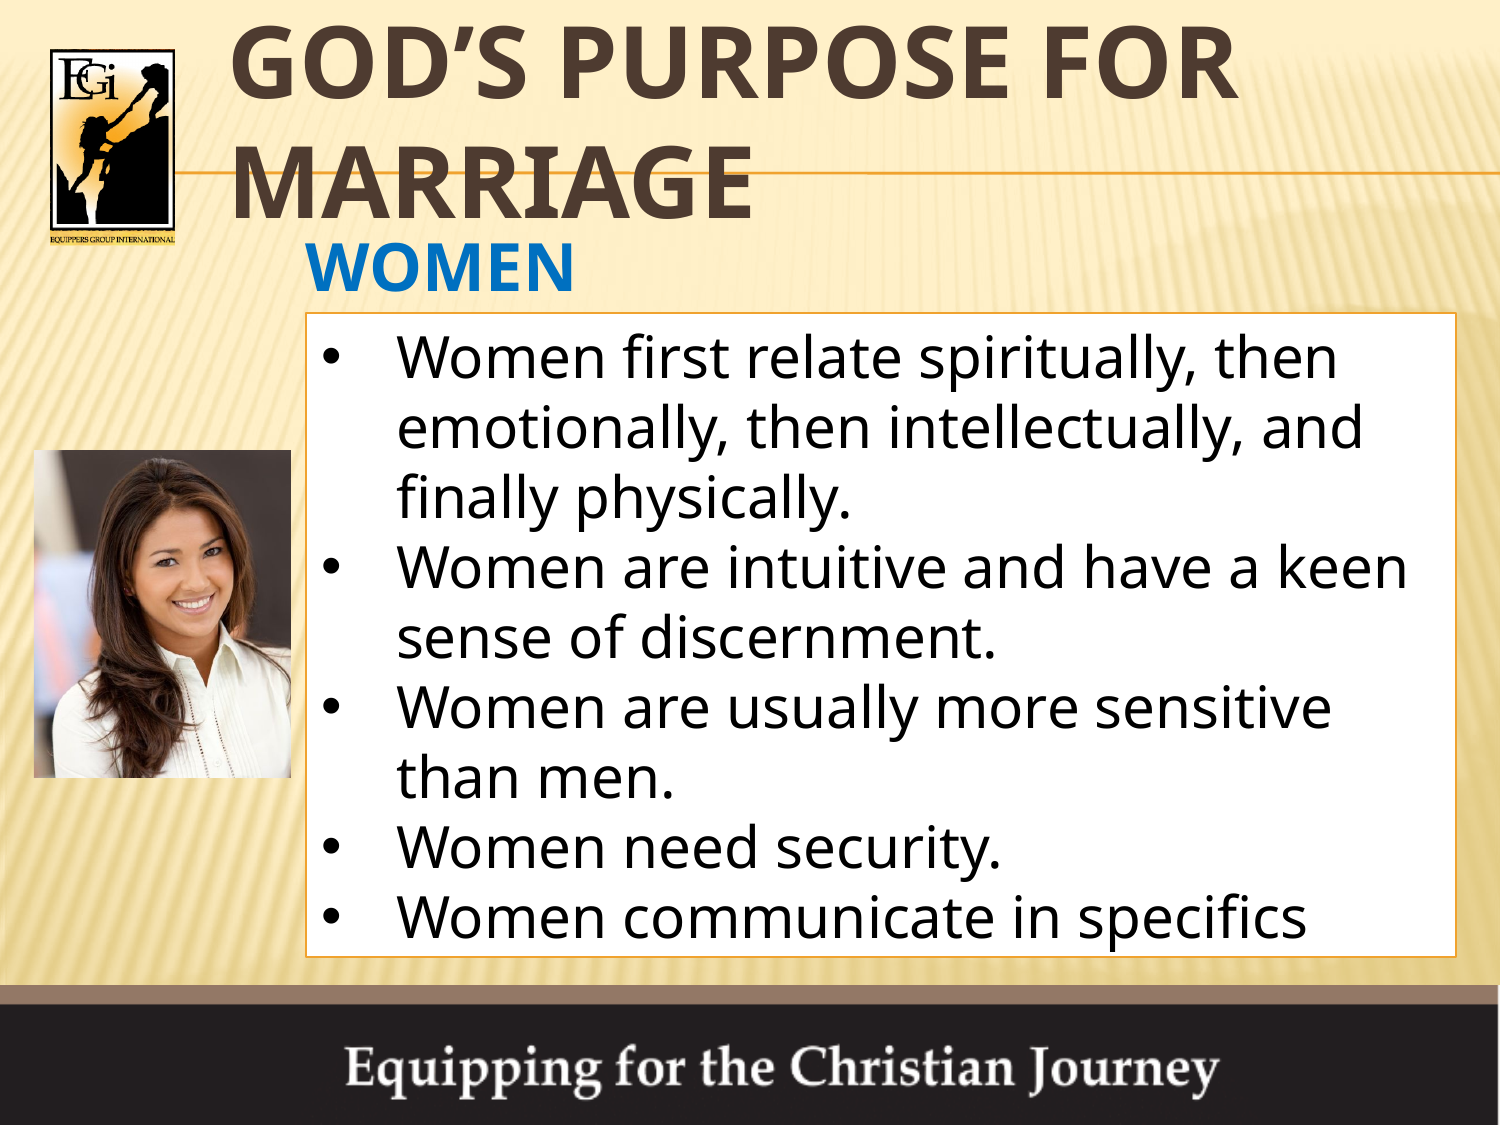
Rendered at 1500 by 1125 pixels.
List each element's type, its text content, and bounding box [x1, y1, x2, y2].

title GOD’S PURPOSE FOR MARRIAGE [212, 50, 1457, 188]
text_box Women first relate spiritually, then emotionally, then intellectually, and finally physically. Women are intuitive and have a keen sense of discernment. Women are usually more sensitive than men. Women need security. Women communicate in specifics [305, 312, 1457, 958]
text_box WOMEN [290, 216, 1441, 312]
picture [49, 49, 176, 246]
picture [33, 449, 292, 778]
picture [0, 984, 1500, 1125]
